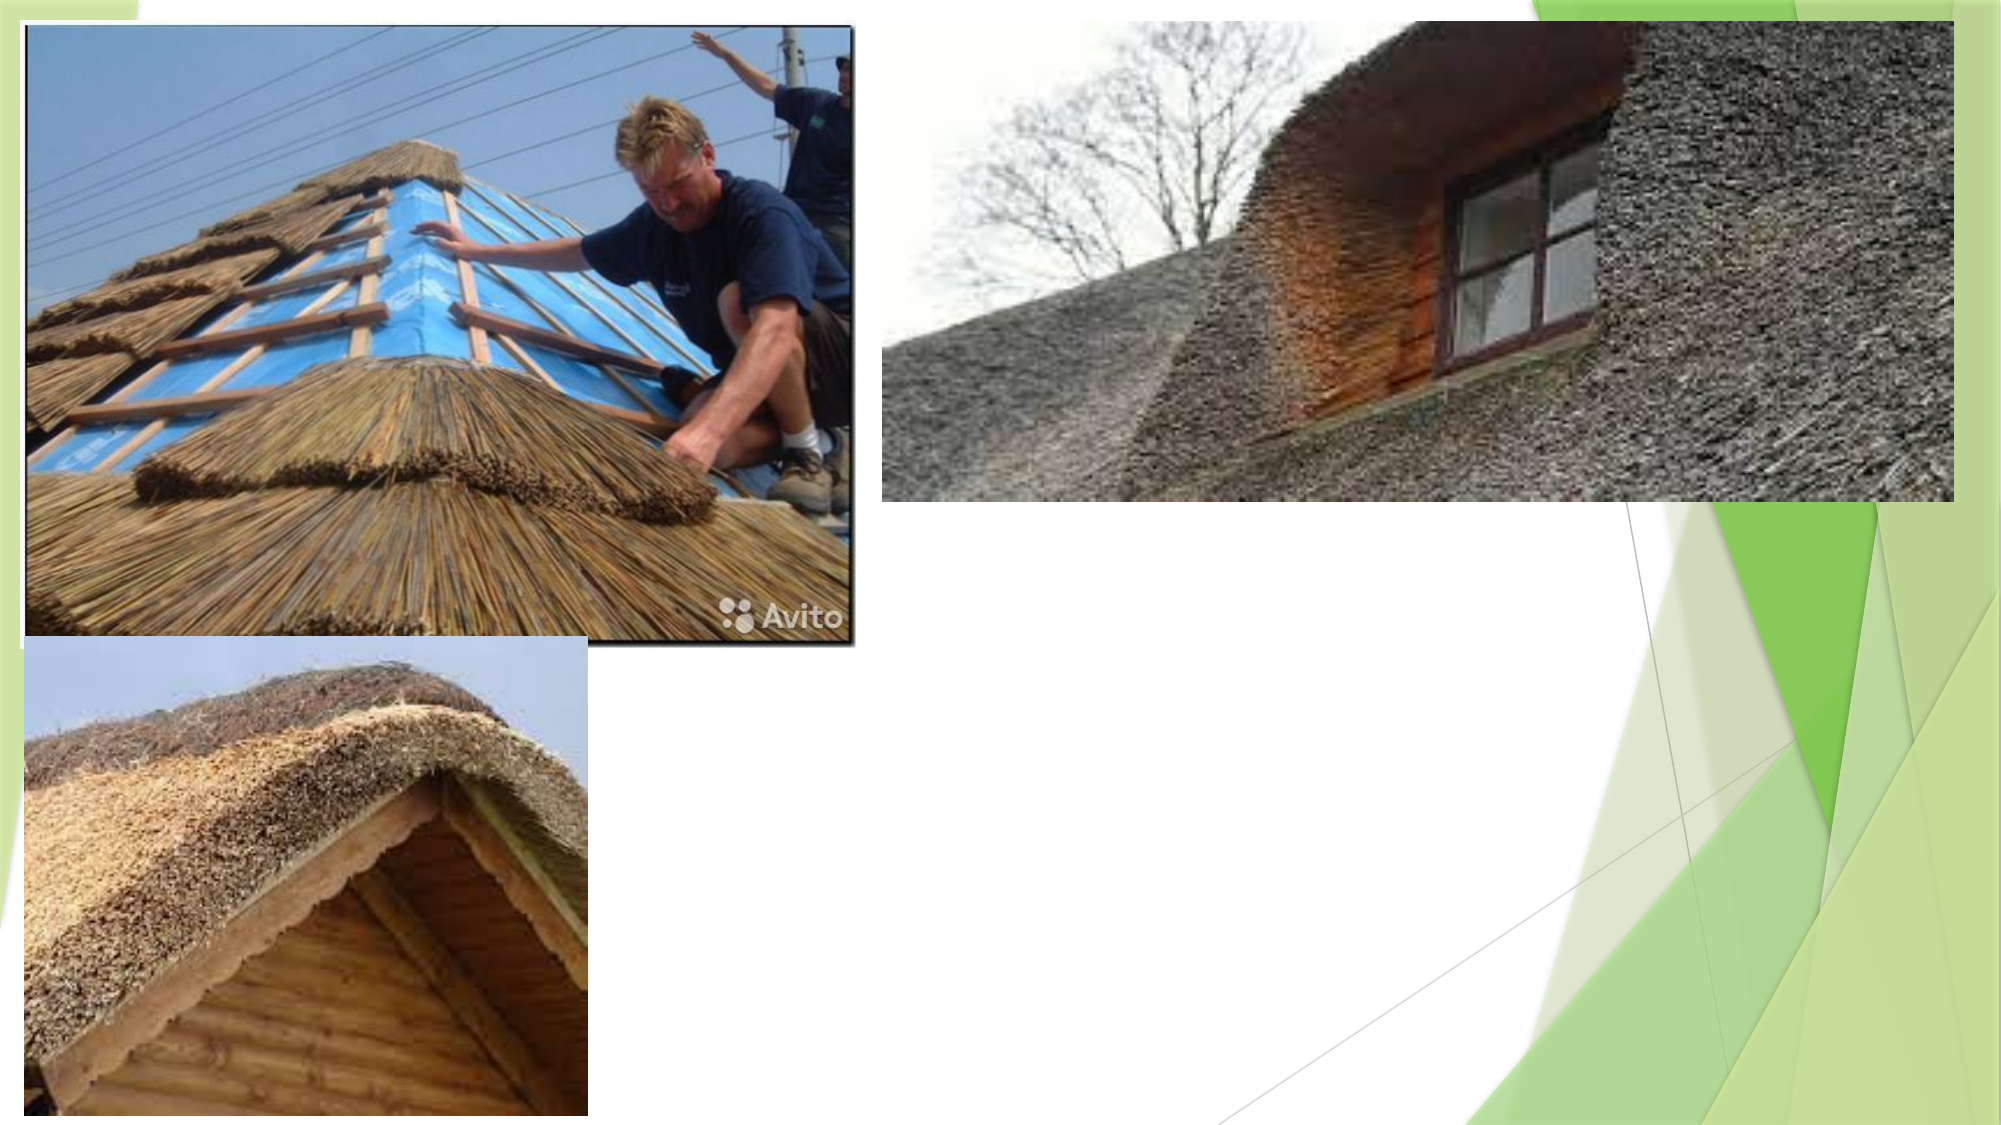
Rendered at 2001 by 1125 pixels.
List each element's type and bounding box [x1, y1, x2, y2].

picture [19, 20, 857, 1117]
picture [882, 21, 1955, 502]
